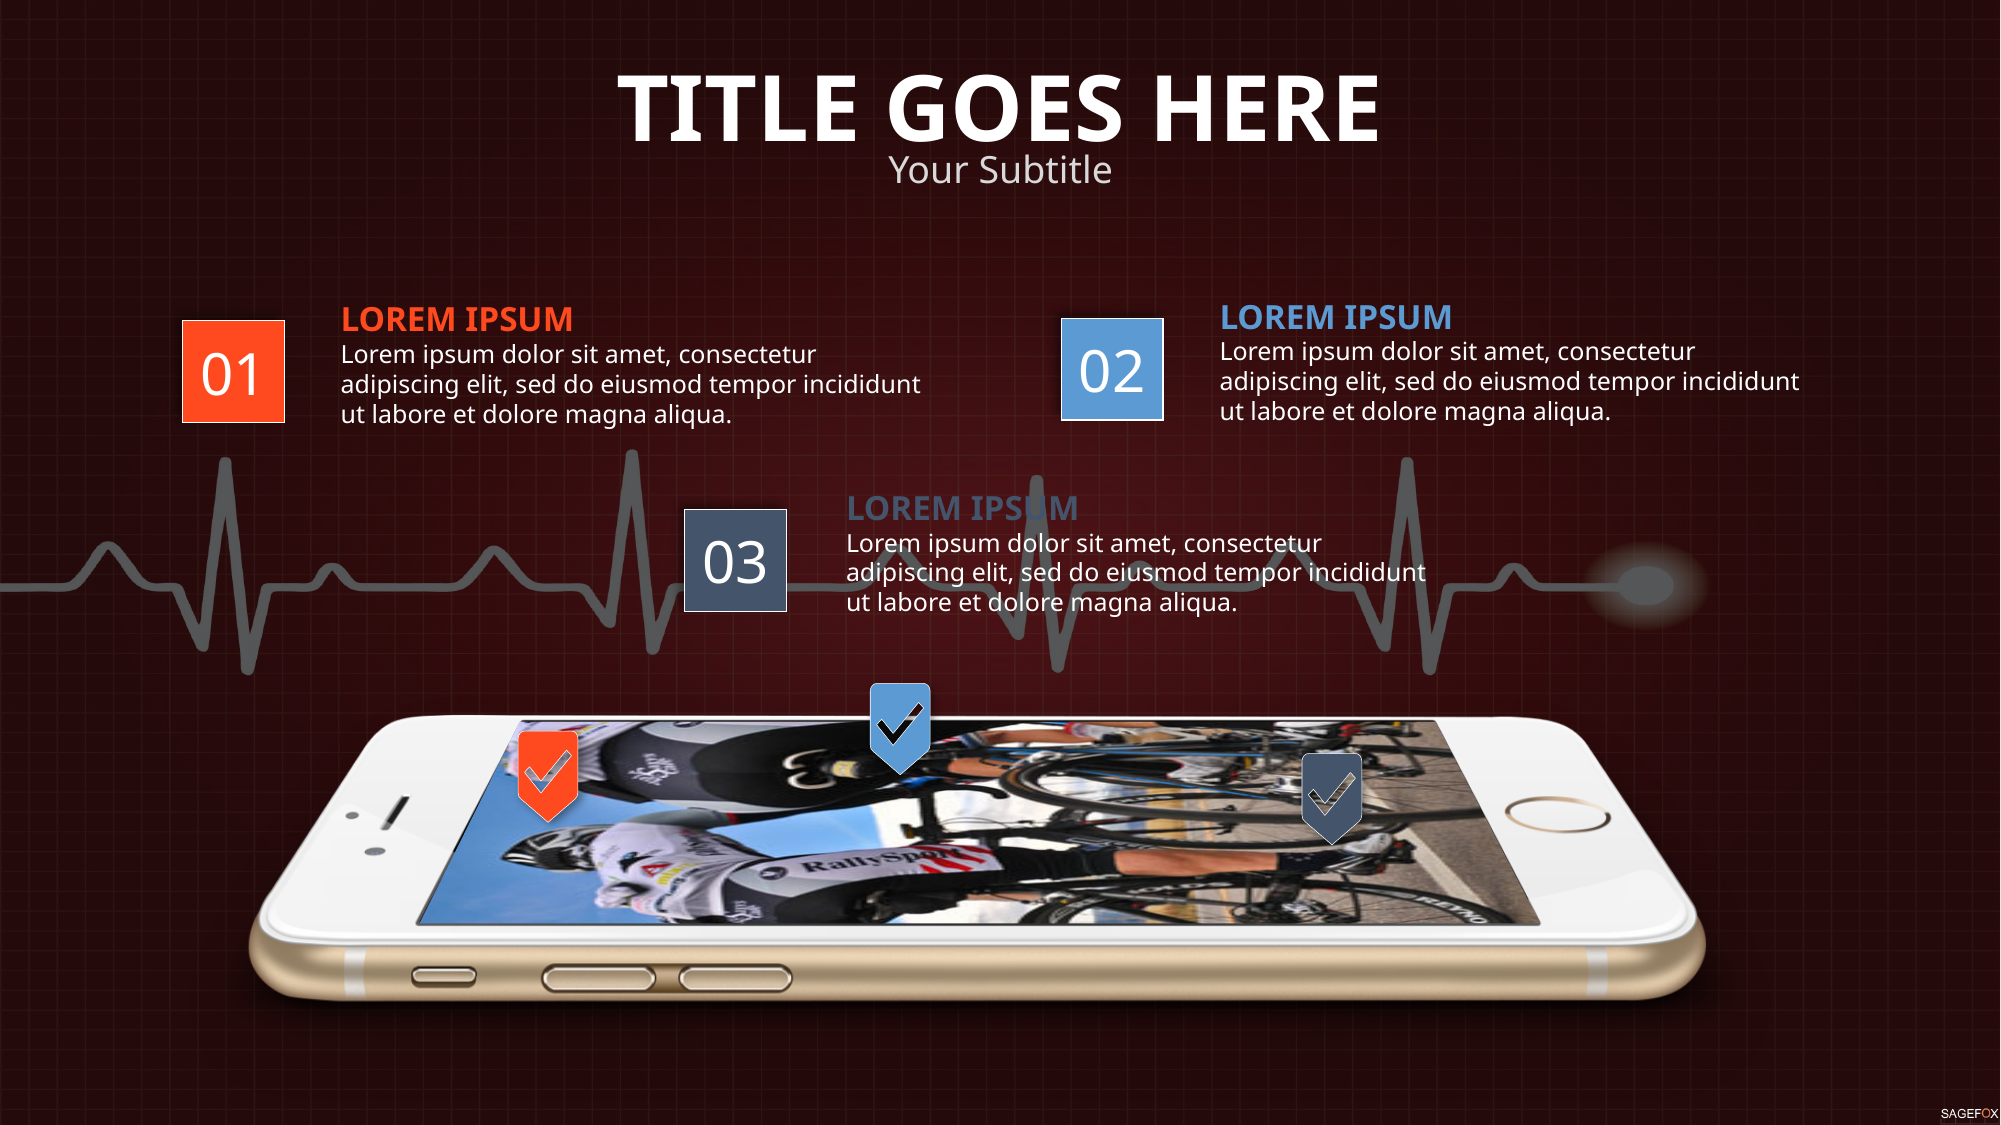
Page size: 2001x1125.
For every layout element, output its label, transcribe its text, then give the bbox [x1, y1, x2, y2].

text_box LOREM IPSUM Lorem ipsum dolor sit amet, consectetur adipiscing elit, sed do eiusmod tempor incididunt ut labore et dolore magna aliqua. [1209, 290, 1815, 431]
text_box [548, 42, 1452, 199]
text_box 02 [1060, 317, 1164, 421]
text_box 03 [683, 508, 787, 560]
text_box LOREM IPSUM Lorem ipsum dolor sit amet, consectetur adipiscing elit, sed do eiusmod tempor incididunt ut labore et dolore magna aliqua. [330, 293, 937, 434]
picture [0, 0, 2001, 1125]
text_box 01 [181, 320, 285, 424]
text_box LOREM IPSUM Lorem ipsum dolor sit amet, consectetur adipiscing elit, sed do eiusmod tempor incididunt ut labore et dolore magna aliqua. [836, 482, 1442, 560]
